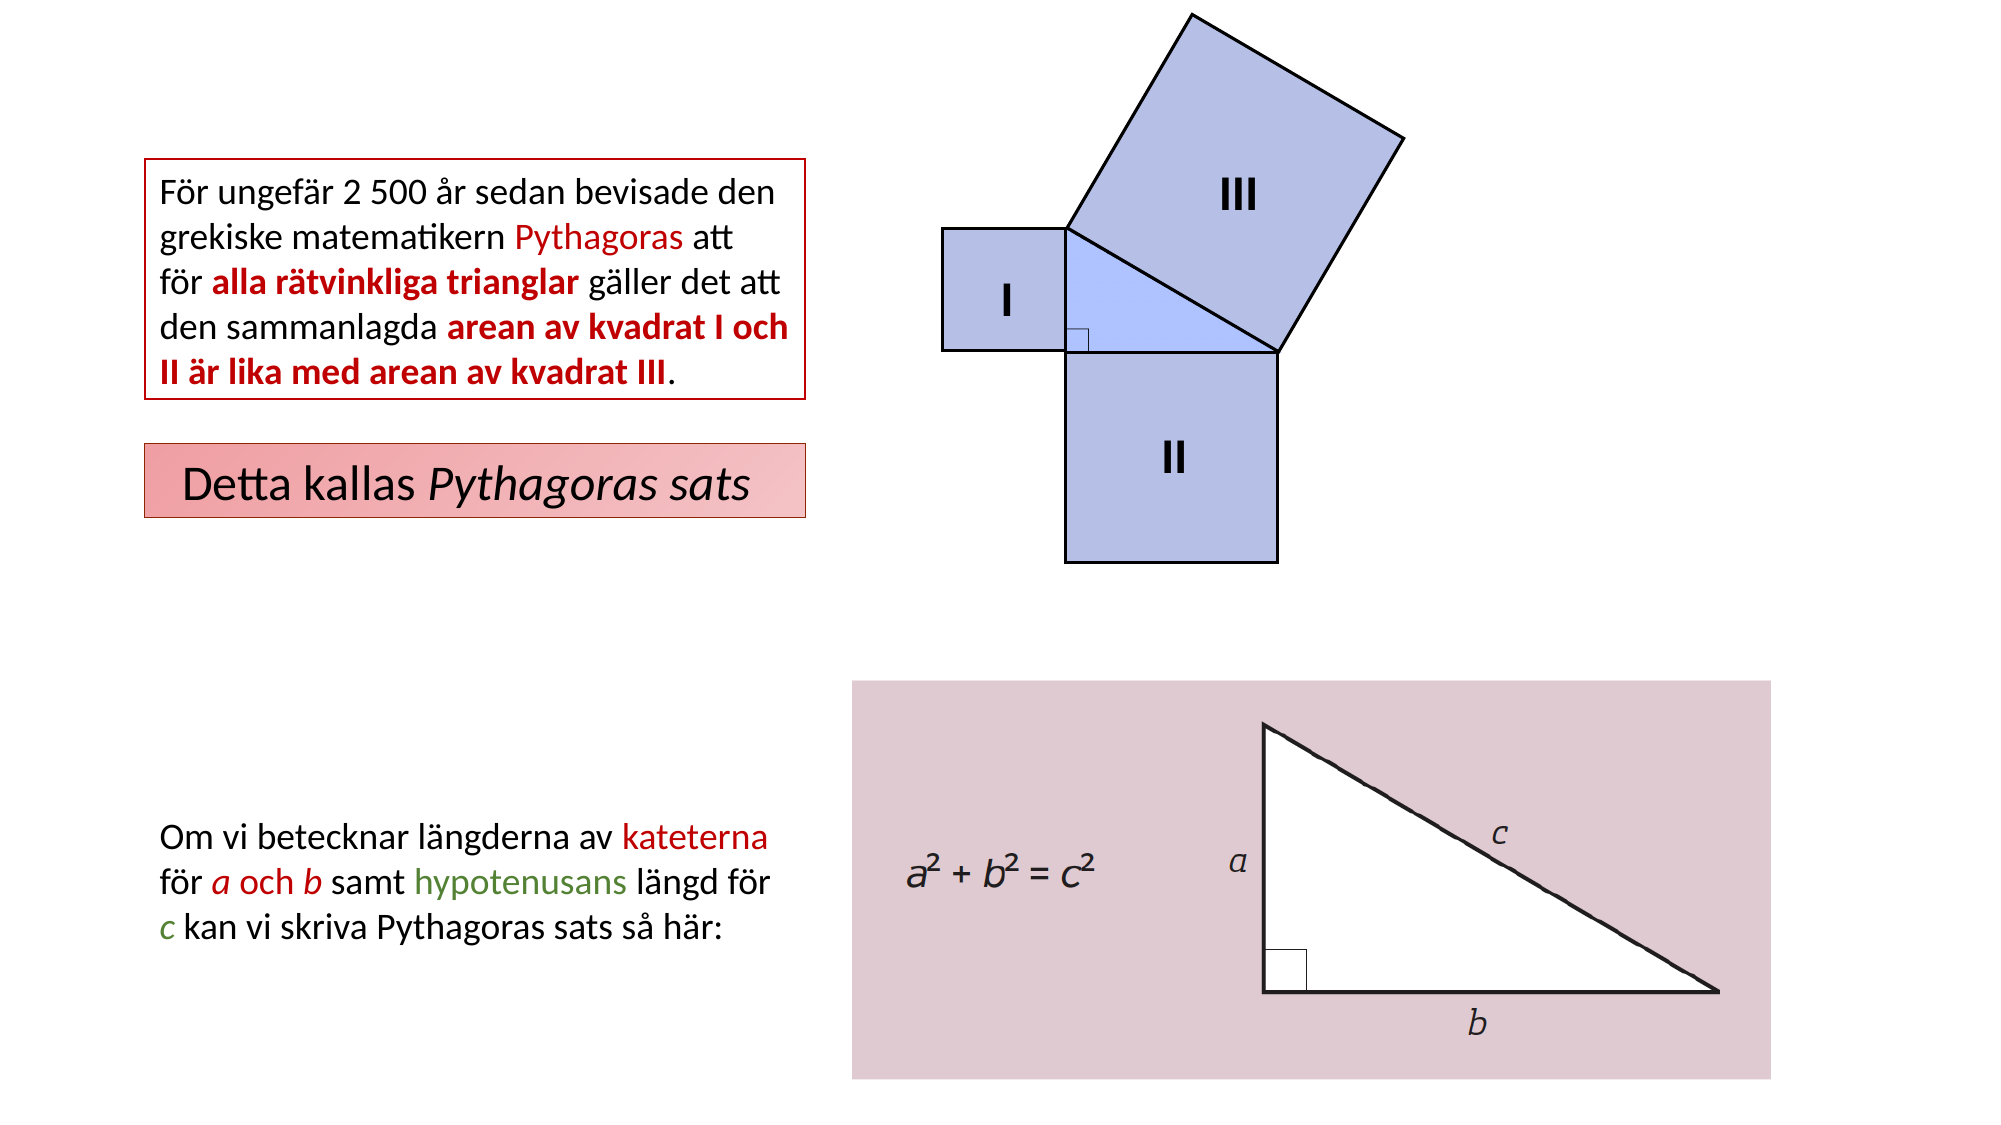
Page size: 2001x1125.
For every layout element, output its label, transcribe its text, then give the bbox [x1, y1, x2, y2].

text_box Om vi betecknar längderna av kateterna för a och b samt hypotenusans längd för c kan vi skriva Pythagoras sats så här: [144, 804, 806, 955]
text_box Detta kallas Pythagoras sats [144, 443, 806, 518]
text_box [942, 59, 1358, 563]
picture [851, 680, 1772, 1080]
text_box För ungefär 2 500 år sedan bevisade den grekiske matematikern Pythagoras att för alla rätvinkliga trianglar gäller det att den sammanlagda arean av kvadrat I och II är lika med arean av kvadrat III. [144, 158, 806, 400]
